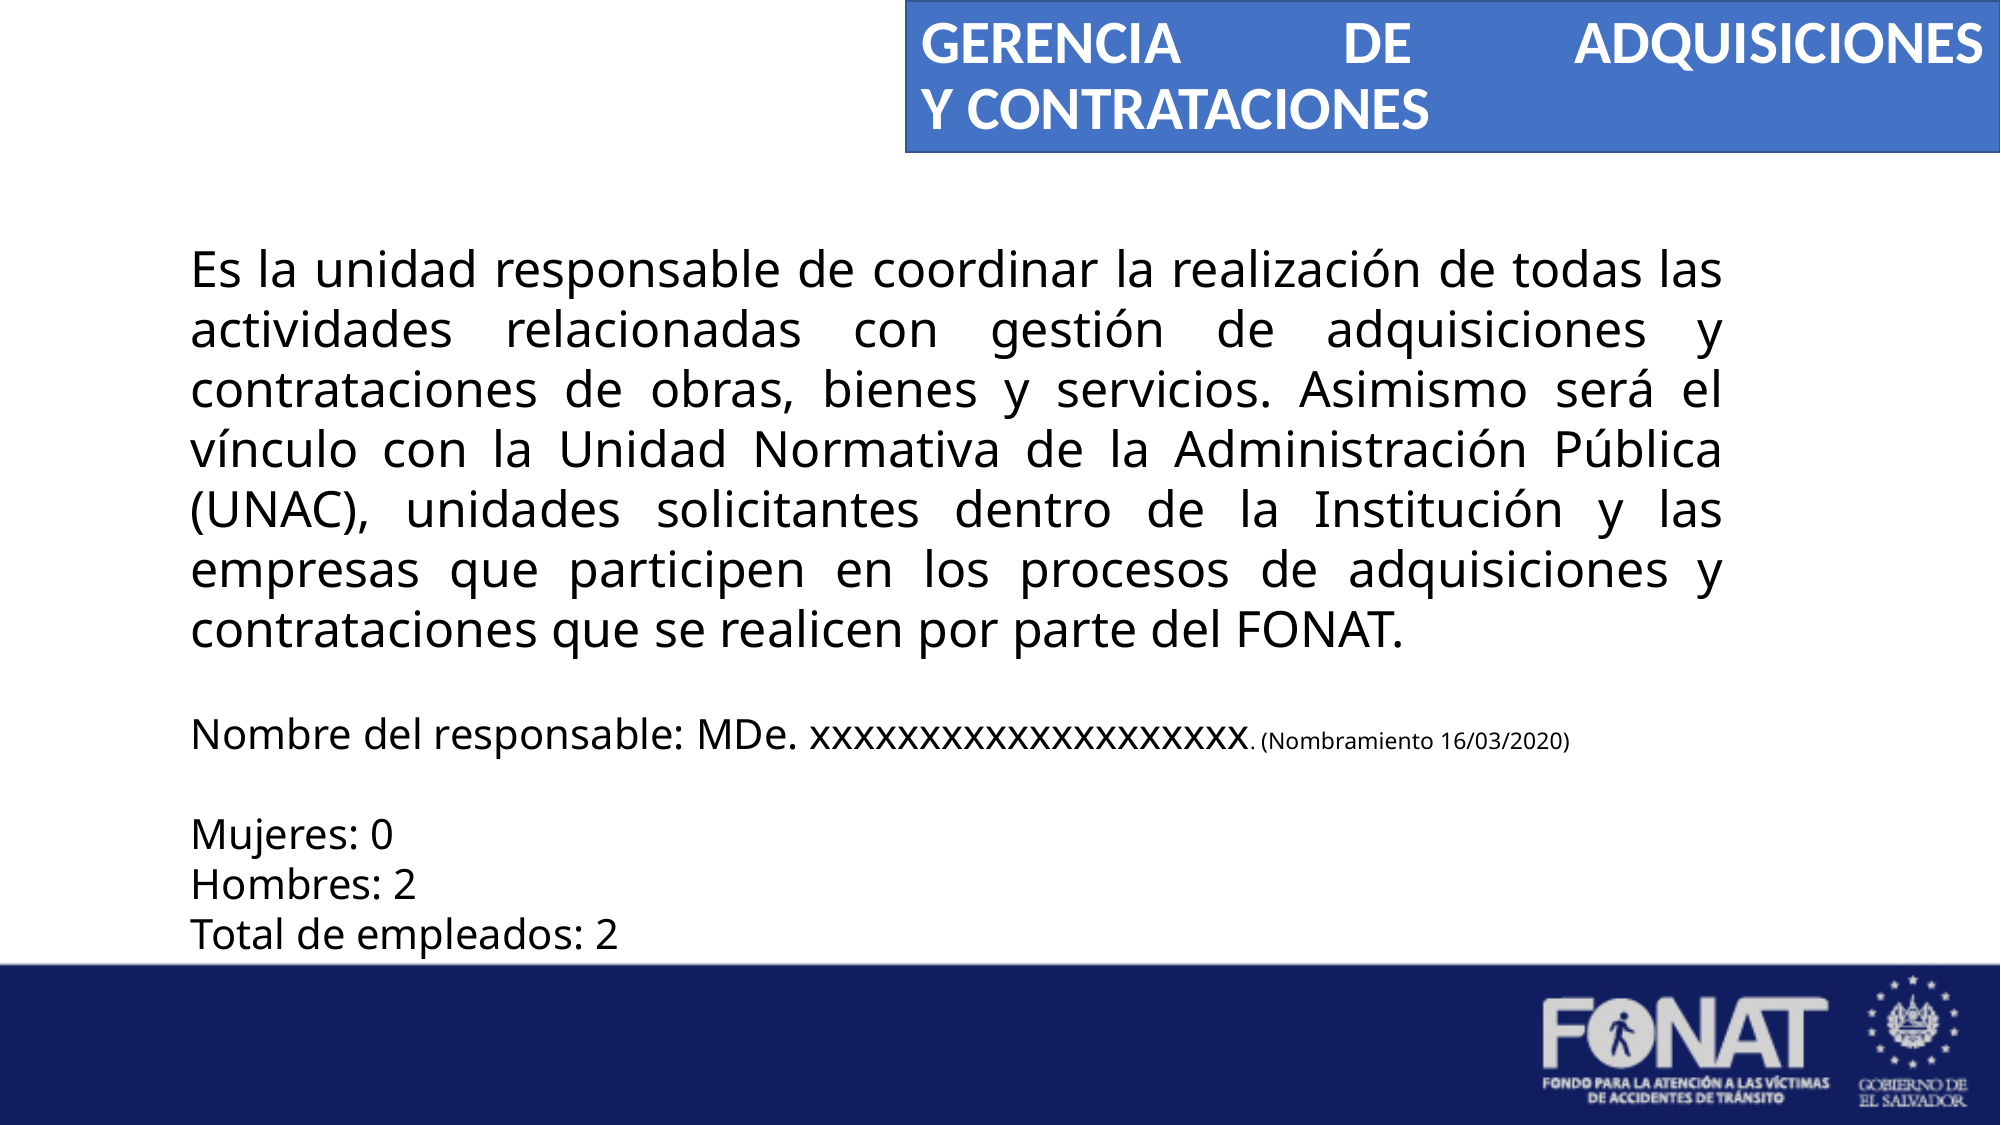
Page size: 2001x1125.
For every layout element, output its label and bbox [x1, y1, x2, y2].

list [0, 1, 2000, 1125]
